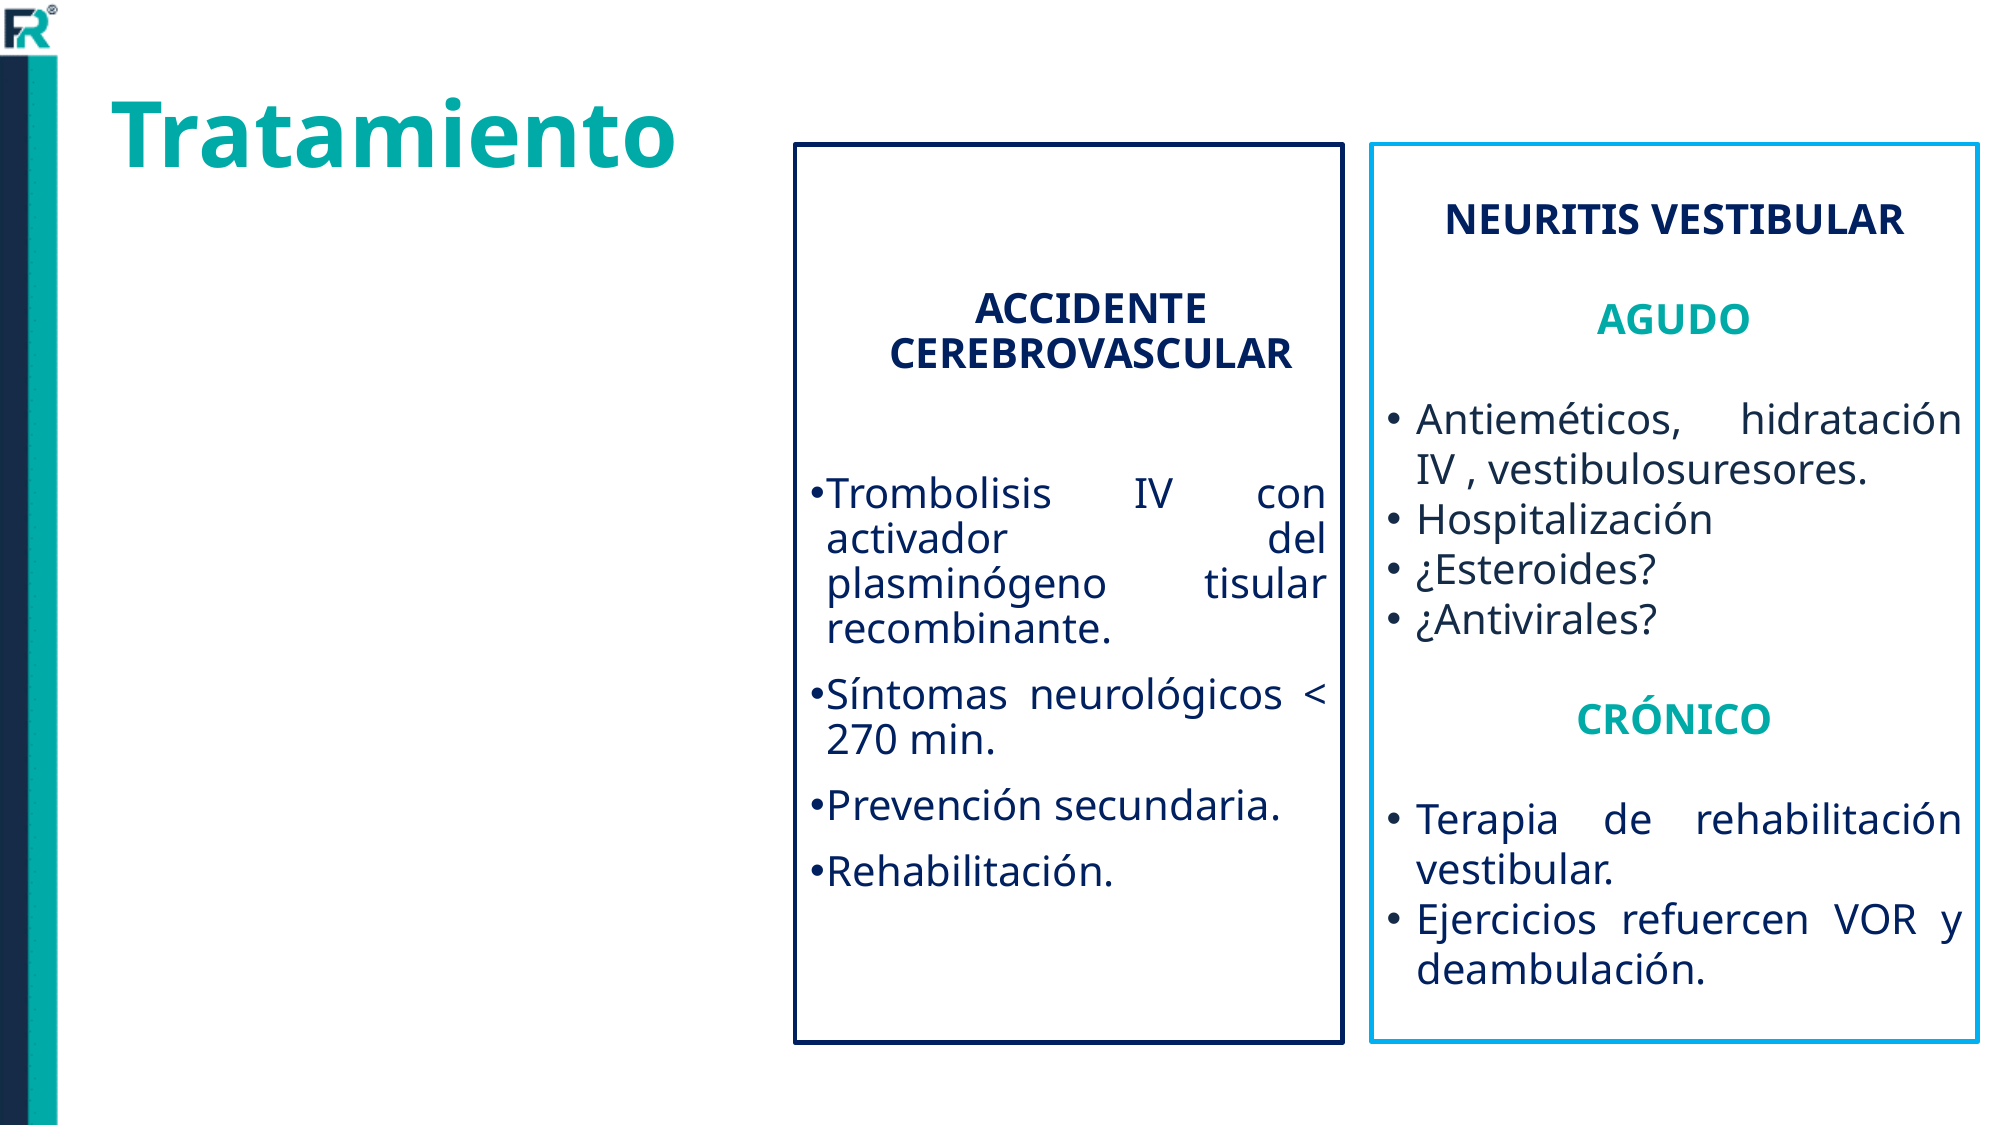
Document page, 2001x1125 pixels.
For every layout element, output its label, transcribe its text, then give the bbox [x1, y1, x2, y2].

text_box [500, 532, 1501, 593]
picture [0, 0, 2001, 1125]
text_box NEURITIS VESTIBULAR AGUDO Antieméticos, hidratación IV , vestibulosuresores. Hospitalización ¿Esteroides? ¿Antivirales? CRÓNICO Terapia de rehabilitación vestibular. Ejercicios refuercen VOR y deambulación. [1371, 143, 1978, 1042]
list ACCIDENTE CEREBROVASCULAR Trombolisis IV con activador del plasminógeno tisular recombinante. Síntomas neurológicos < 270 min. Prevención secundaria. Rehabilitación. [795, 144, 1343, 532]
list ACCIDENTE CEREBROVASCULAR Trombolisis IV con activador del plasminógeno tisular recombinante. Síntomas neurológicos < 270 min. Prevención secundaria. Rehabilitación. [795, 593, 1343, 1043]
title Tratamiento [95, 29, 1821, 247]
